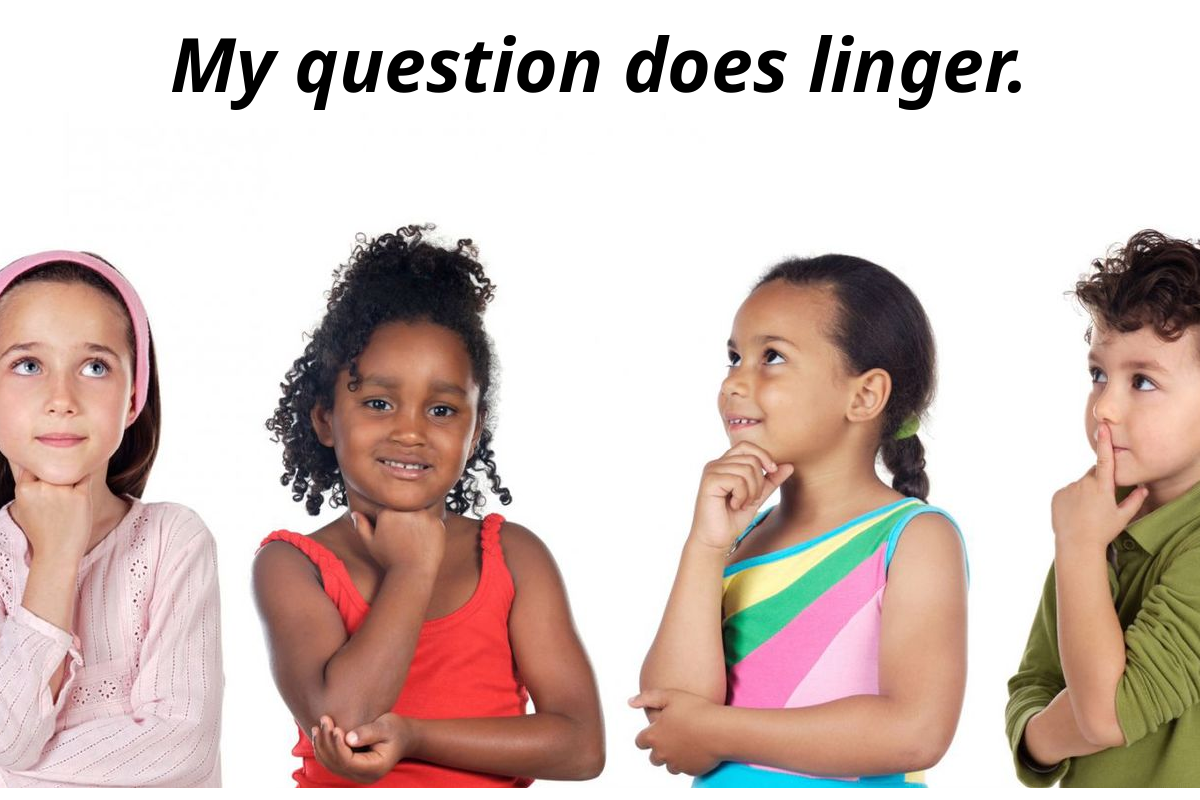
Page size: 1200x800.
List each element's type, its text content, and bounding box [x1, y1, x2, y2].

picture [0, 111, 1200, 788]
title My question does linger. [0, 0, 1200, 111]
